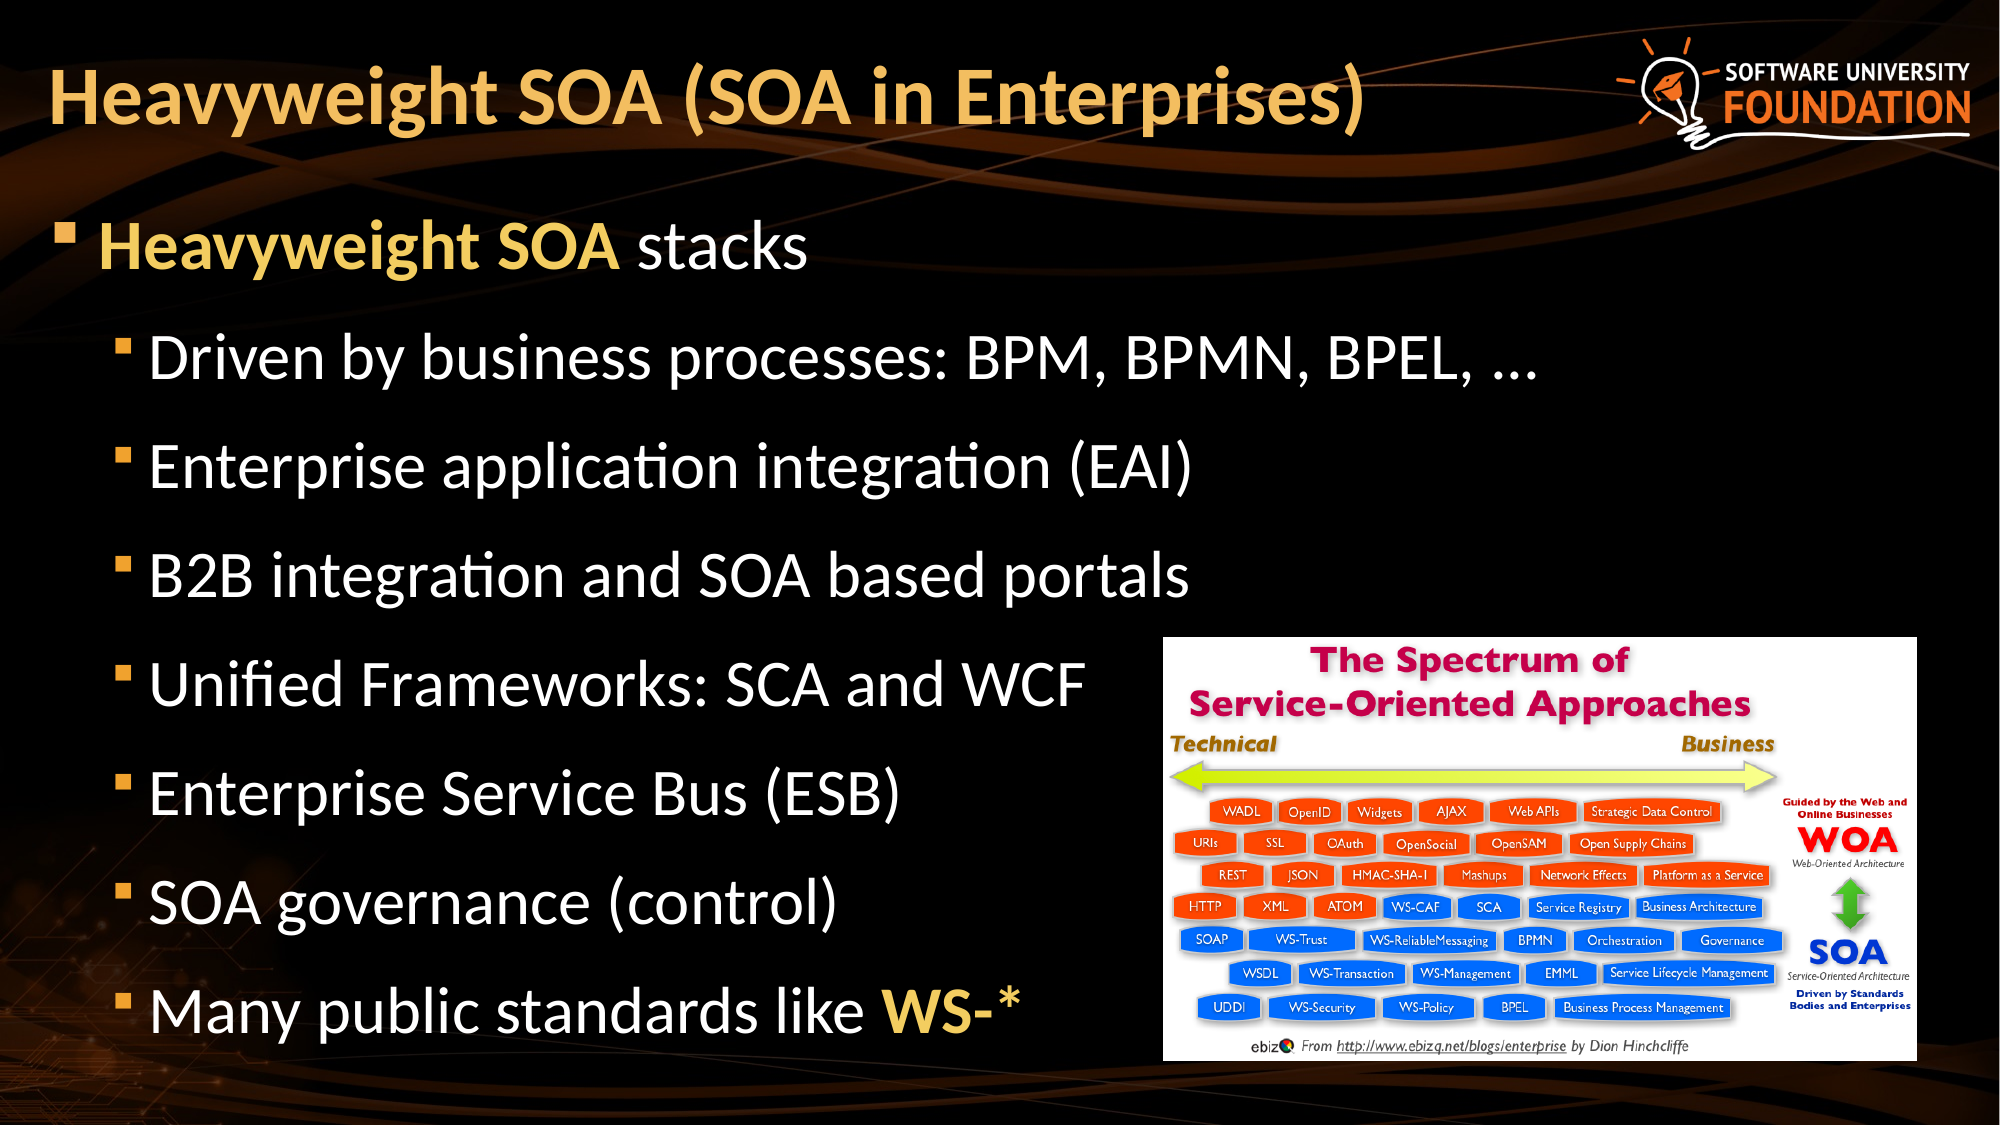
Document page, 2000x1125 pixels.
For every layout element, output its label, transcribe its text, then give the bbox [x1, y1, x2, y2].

picture [0, 0, 2000, 1125]
title Heavyweight SOA (SOA in Enterprises) [30, 6, 1602, 189]
list Heavyweight SOA stacks Driven by business processes: BPM, BPMN, BPEL, ... Enterprise application integration (EAI) B2B integration and SOA based portals Unified Frameworks: SCA and WCF Enterprise Service Bus (ESB) SOA governance (control) Many public standards like WS-* [31, 188, 1968, 1103]
